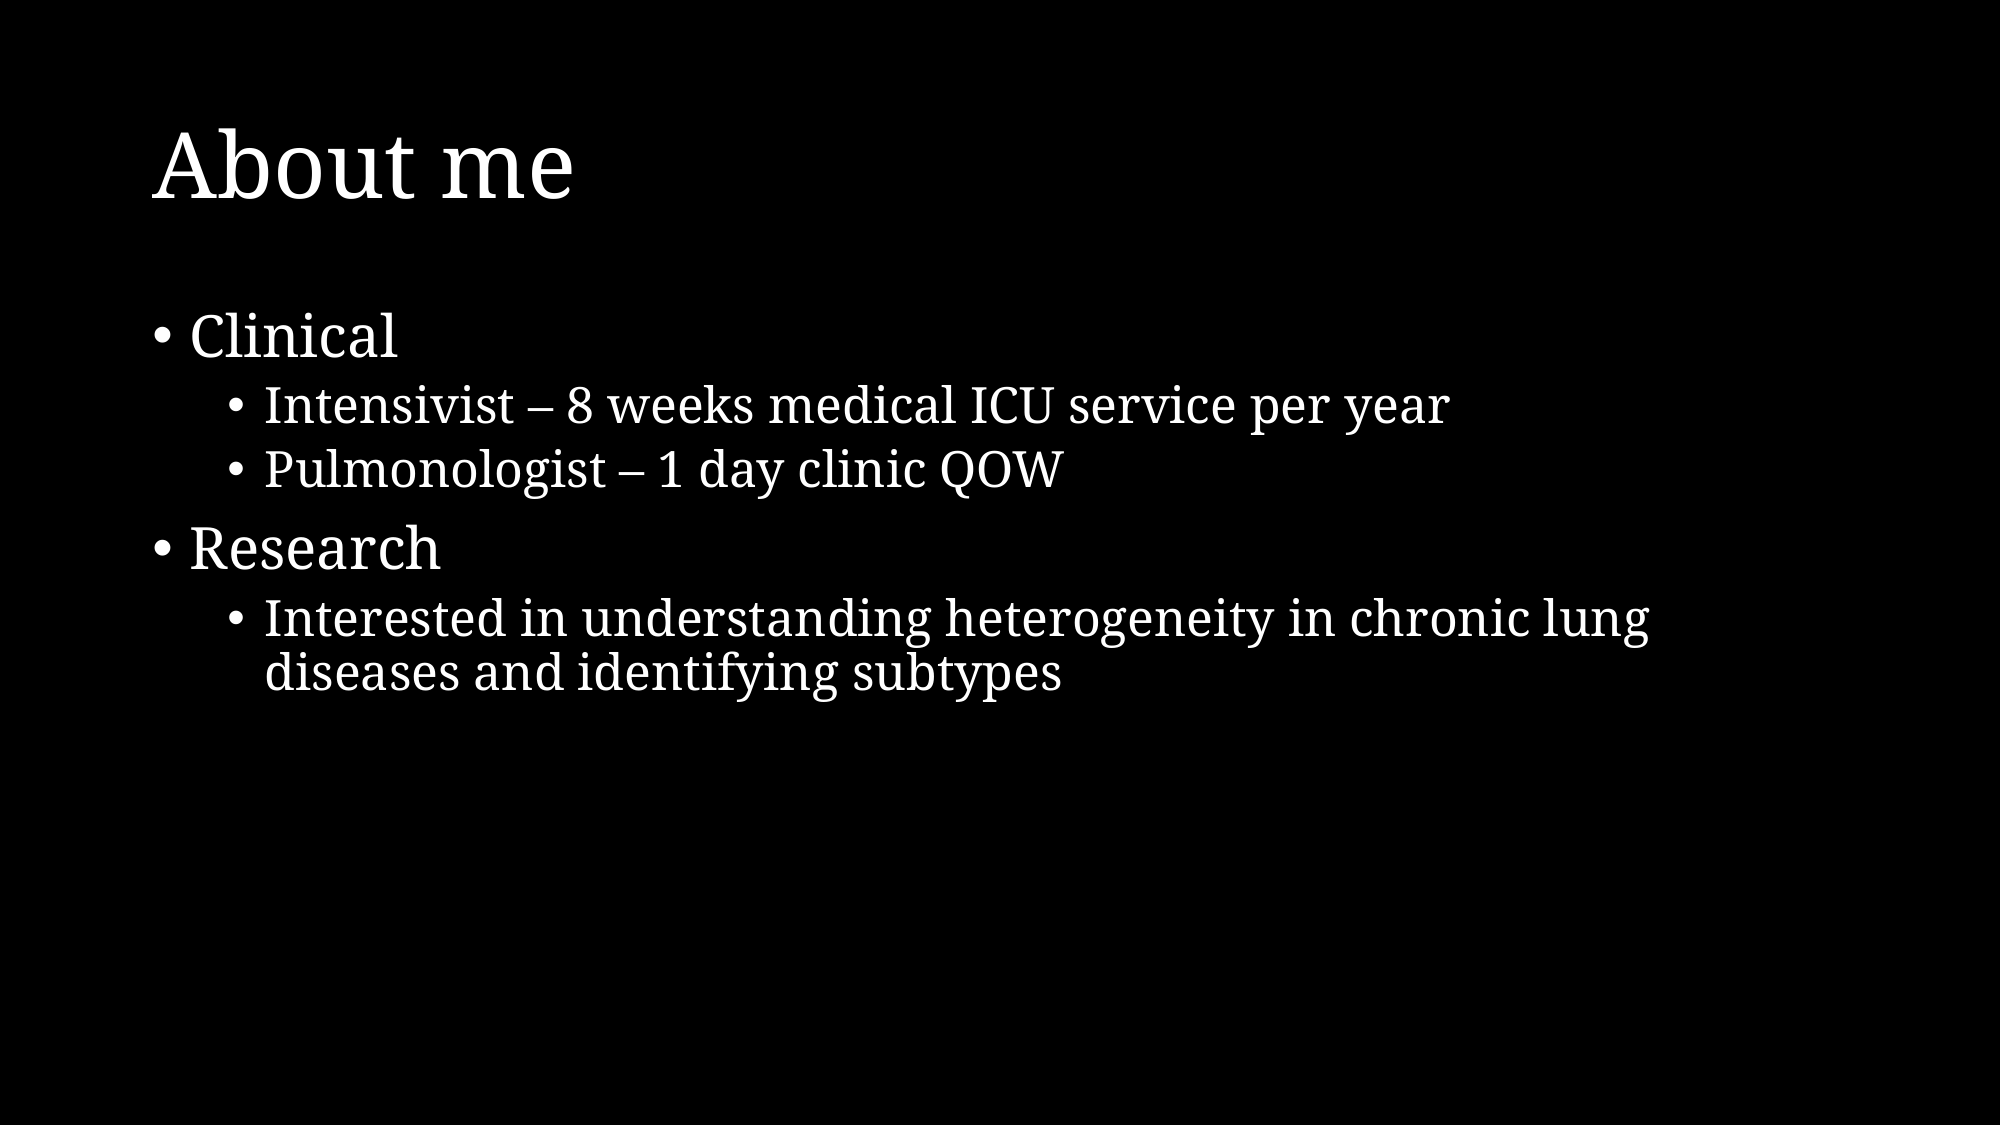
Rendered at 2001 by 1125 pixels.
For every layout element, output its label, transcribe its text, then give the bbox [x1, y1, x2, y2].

list Clinical Intensivist – 8 weeks medical ICU service per year Pulmonologist – 1 day clinic QOW Research Interested in understanding heterogeneity in chronic lung diseases and identifying subtypes [137, 299, 1863, 1014]
title About me [137, 59, 1863, 278]
